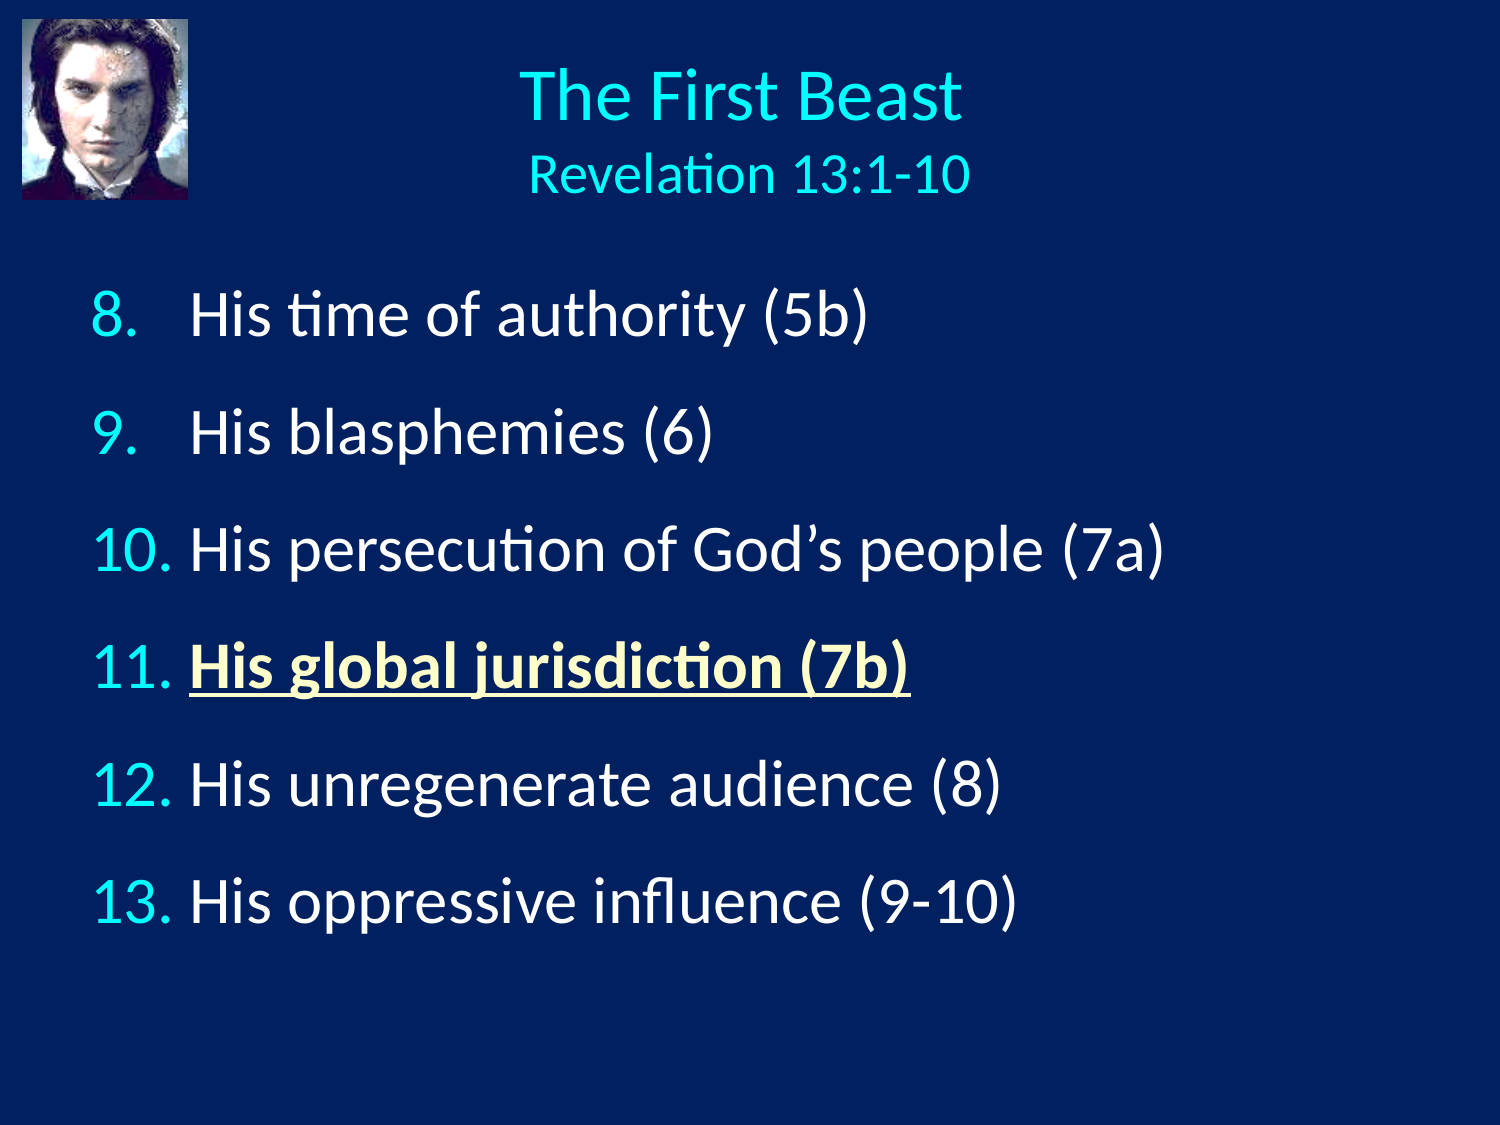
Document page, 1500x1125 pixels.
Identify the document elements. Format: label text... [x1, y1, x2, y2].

text_box The First Beast Revelation 13:1-10 [278, 37, 1222, 238]
list His time of authority (5b) His blasphemies (6) His persecution of God’s people (7a) His global jurisdiction (7b) His unregenerate audience (8) His oppressive influence (9-10) [74, 262, 1482, 1063]
picture [22, 19, 188, 201]
